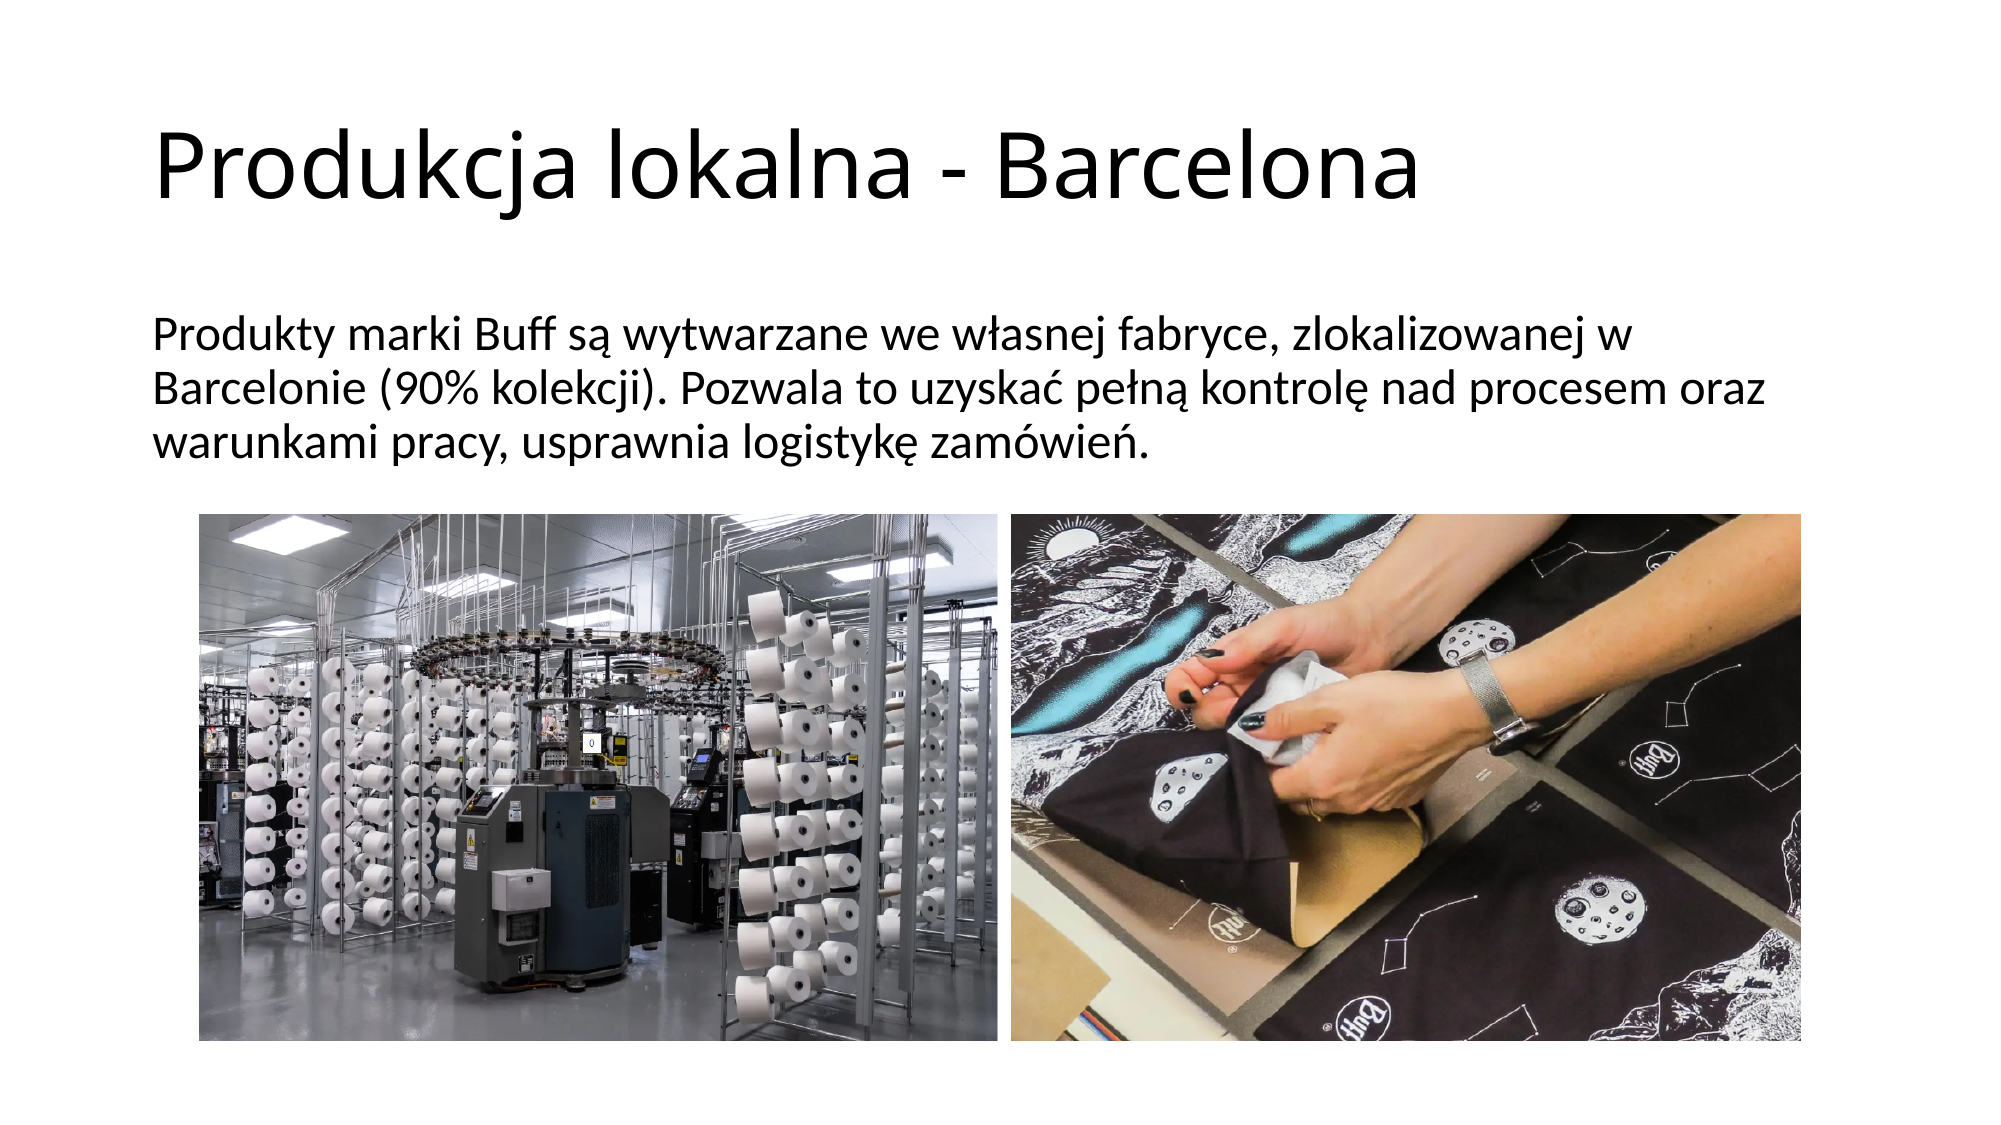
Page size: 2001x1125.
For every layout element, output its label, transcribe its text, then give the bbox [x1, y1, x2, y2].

title Produkcja lokalna - Barcelona [137, 59, 1863, 278]
picture [199, 514, 1801, 1041]
list Produkty marki Buff są wytwarzane we własnej fabryce, zlokalizowanej w Barcelonie (90% kolekcji). Pozwala to uzyskać pełną kontrolę nad procesem oraz warunkami pracy, usprawnia logistykę zamówień. [137, 299, 1863, 493]
